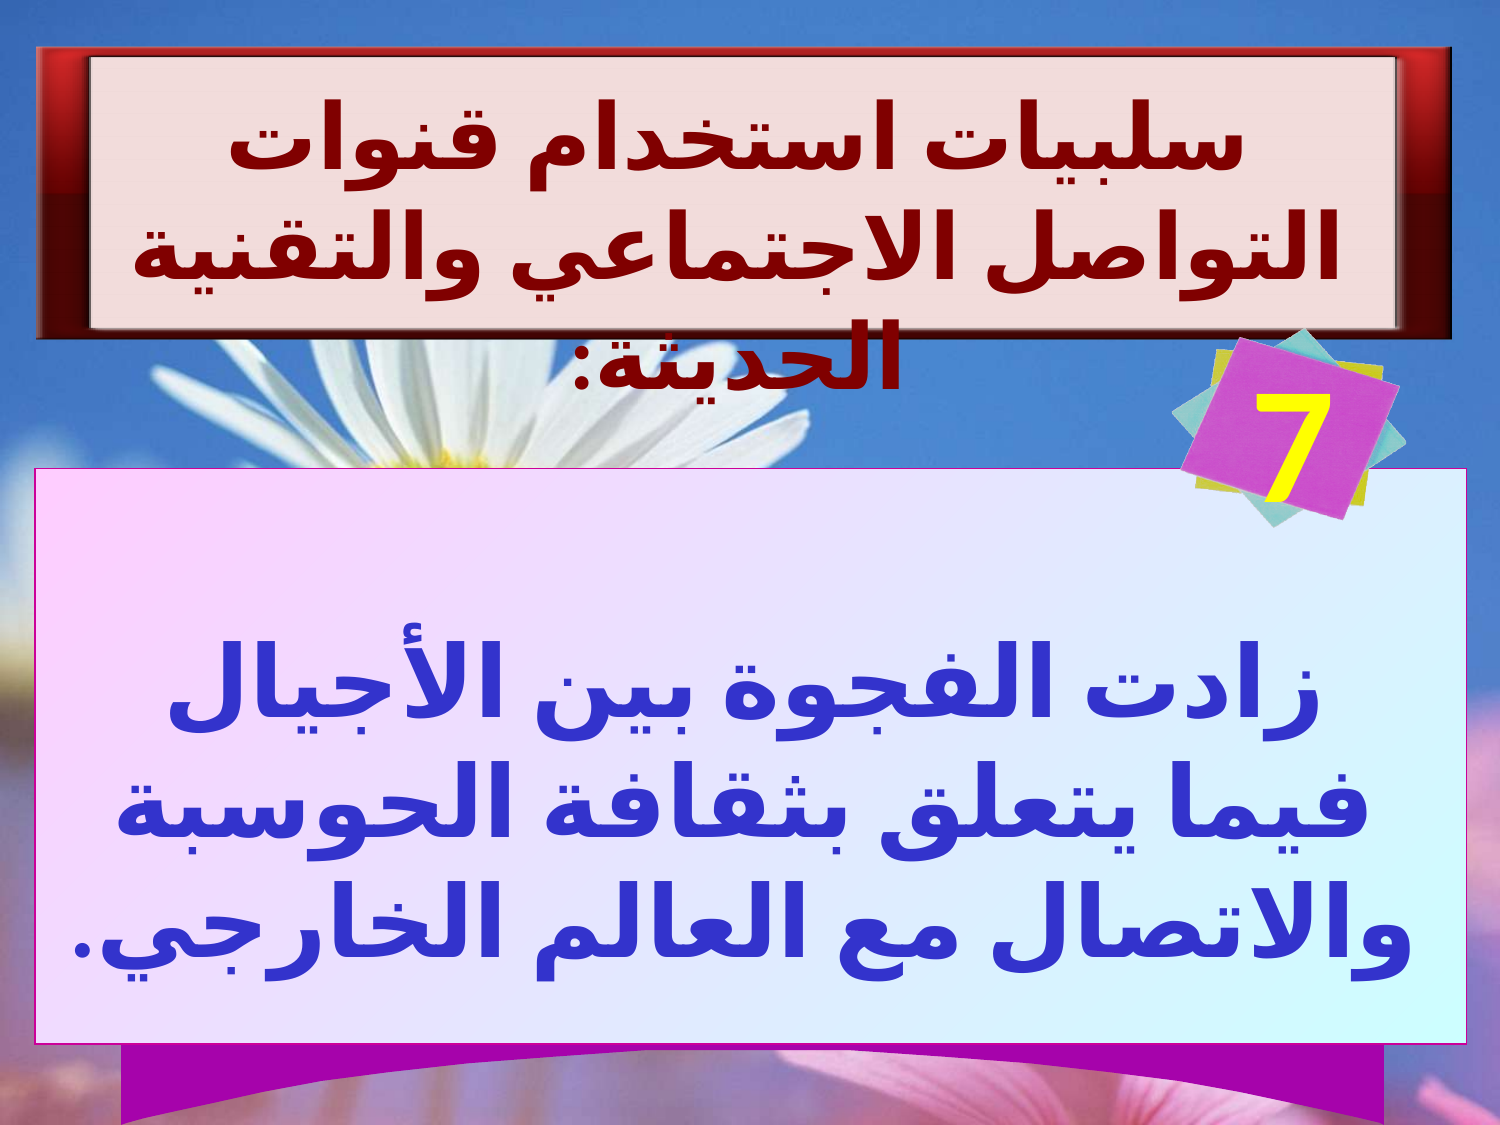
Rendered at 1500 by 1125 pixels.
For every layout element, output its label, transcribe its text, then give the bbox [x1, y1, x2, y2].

text_box [1171, 348, 1230, 467]
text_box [34, 468, 1467, 1125]
text_box 7 [1230, 348, 1356, 467]
picture [0, 0, 1500, 1125]
text_box [1356, 348, 1407, 467]
